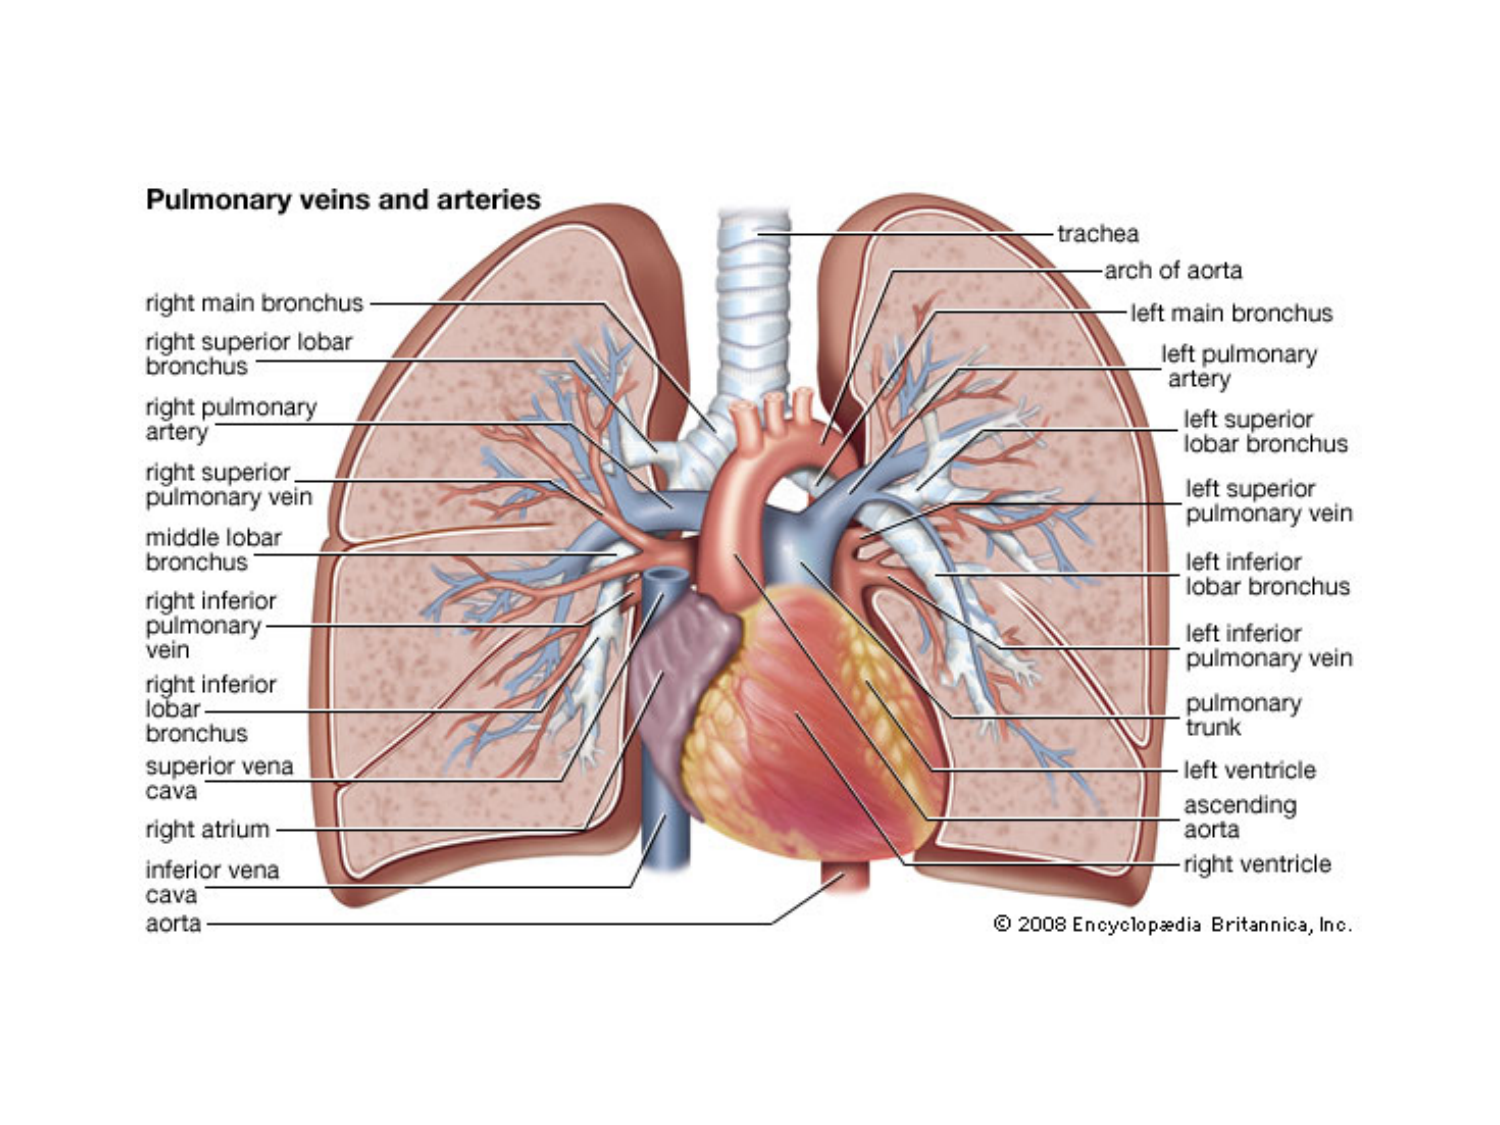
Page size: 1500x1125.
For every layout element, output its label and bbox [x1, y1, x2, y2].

picture [138, 180, 1362, 944]
